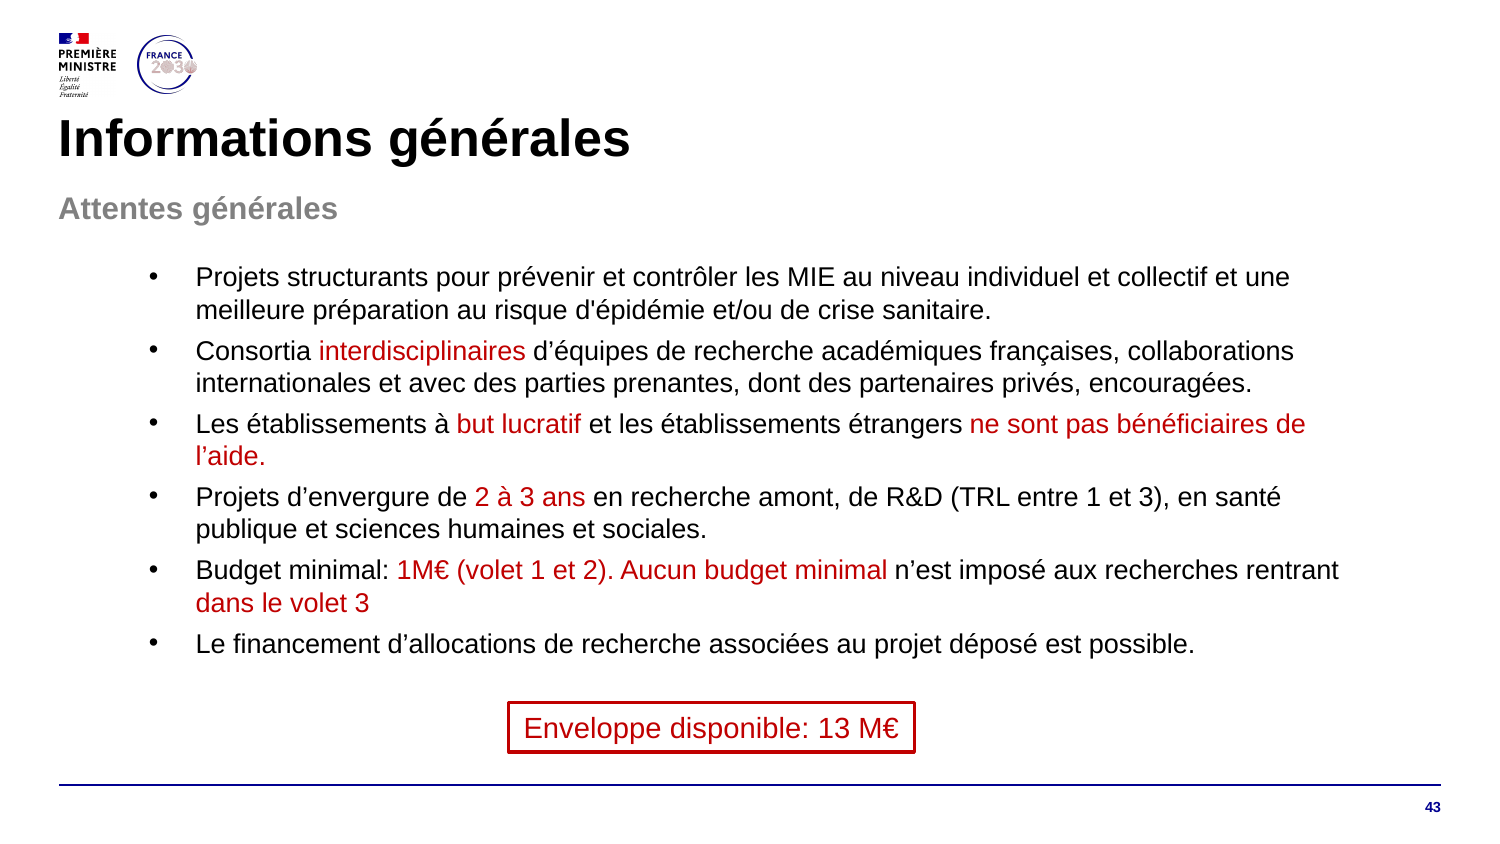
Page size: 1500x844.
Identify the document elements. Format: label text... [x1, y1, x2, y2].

text_box Enveloppe disponible: 13 M€ [508, 702, 915, 752]
title Informations générales [59, 111, 1441, 200]
picture [59, 33, 116, 97]
text_box Projets structurants pour prévenir et contrôler les MIE au niveau individuel et collectif et une meilleure préparation au risque d'épidémie et/ou de crise sanitaire. Consortia interdisciplinaires d’équipes de recherche académiques françaises, collaborations internationales et avec des parties prenantes, dont des partenaires privés, encouragées. Les établissements à but lucratif et les établissements étrangers ne sont pas bénéficiaires de l’aide. Projets d’envergure de 2 à 3 ans en recherche amont, de R&D (TRL entre 1 et 3), en santé publique et sciences humaines et sociales. Budget minimal: 1M€ (volet 1 et 2). Aucun budget minimal n’est imposé aux recherches rentrant dans le volet 3 Le financement d’allocations de recherche associées au projet déposé est possible. [58, 252, 1387, 666]
picture [137, 35, 197, 94]
list Attentes générales [20, 188, 1403, 263]
slide_number 43 [1364, 784, 1441, 830]
